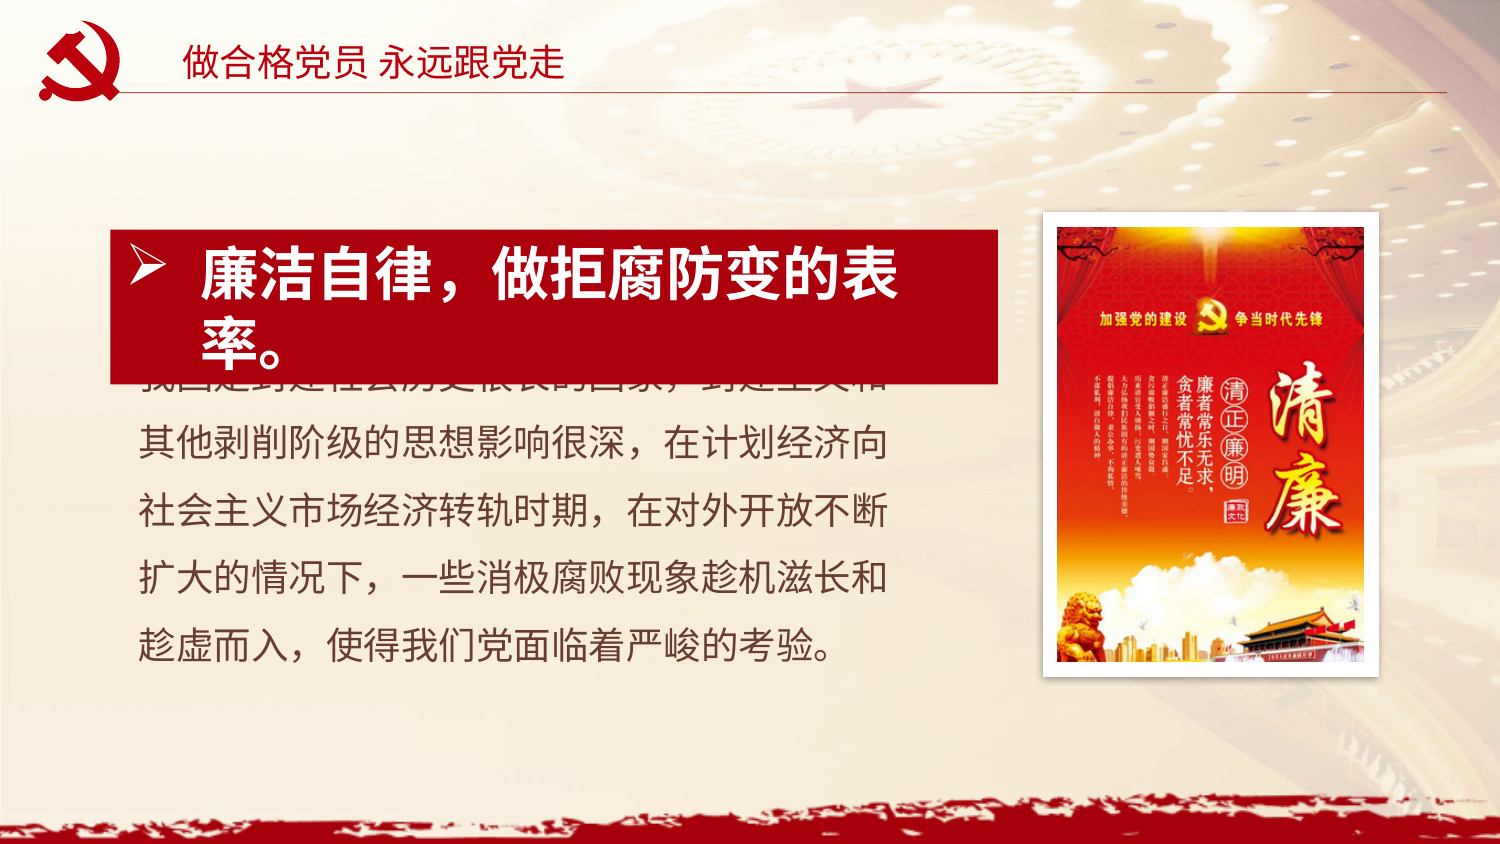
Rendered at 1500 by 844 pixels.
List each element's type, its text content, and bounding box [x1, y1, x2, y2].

text_box 我国是封建社会历史很长的国家，封建主义和其他剥削阶级的思想影响很深，在计划经济向社会主义市场经济转轨时期，在对外开放不断扩大的情况下，一些消极腐败现象趁机滋长和趁虚而入，使得我们党面临着严峻的考验。 [123, 385, 938, 675]
text_box 廉洁自律，做拒腐防变的表率。 [110, 229, 998, 385]
text_box 做合格党员 永远跟党走 [167, 32, 833, 115]
picture [0, 0, 1500, 844]
